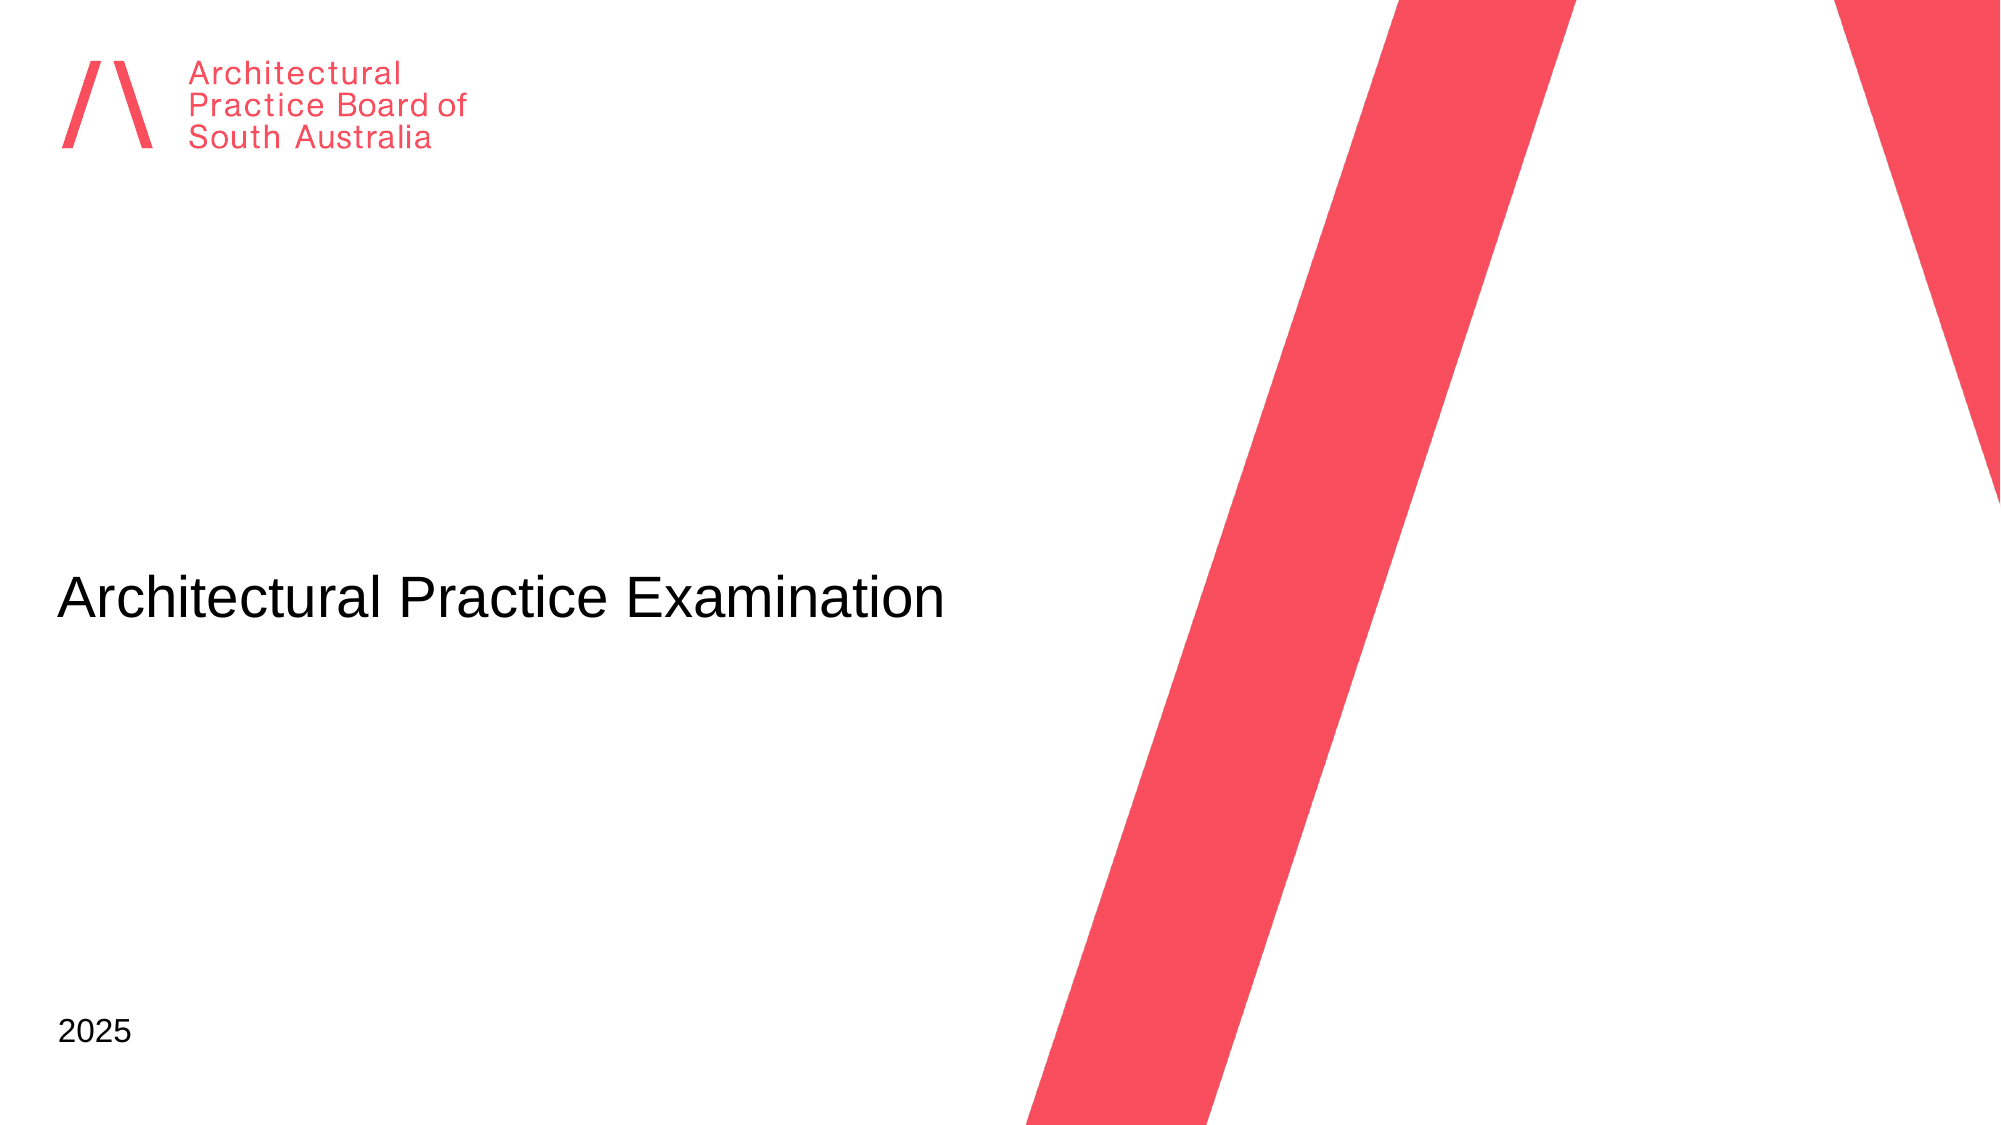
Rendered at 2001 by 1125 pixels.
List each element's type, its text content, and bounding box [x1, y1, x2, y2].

text_box Architectural Practice Examination 2025 [43, 431, 1040, 1057]
picture [60, 60, 467, 150]
picture [960, 0, 2001, 1125]
